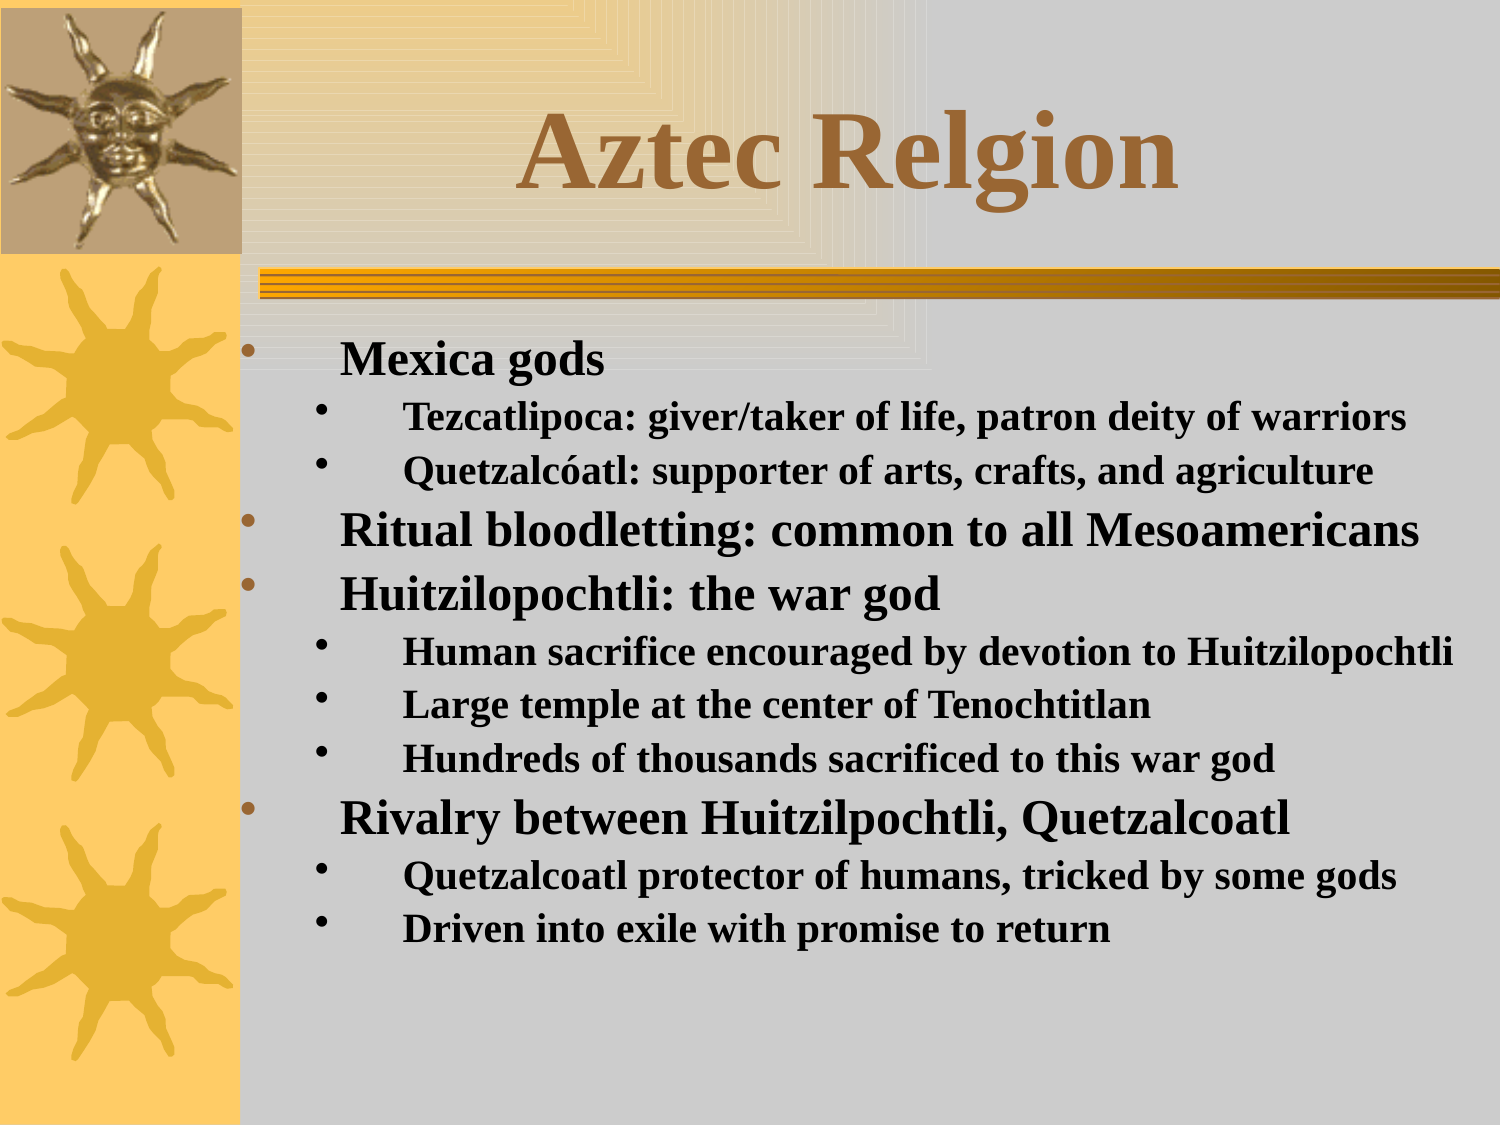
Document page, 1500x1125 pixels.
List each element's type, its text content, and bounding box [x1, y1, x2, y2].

picture [1, 8, 242, 254]
title Aztec Relgion [224, 50, 1500, 238]
list Mexica gods Tezcatlipoca: giver/taker of life, patron deity of warriors Quetzalcóatl: supporter of arts, crafts, and agriculture Ritual bloodletting: common to all Mesoamericans Huitzilopochtli: the war god Human sacrifice encouraged by devotion to Huitzilopochtli Large temple at the center of Tenochtitlan Hundreds of thousands sacrificed to this war god Rivalry between Huitzilpochtli, Quetzalcoatl Quetzalcoatl protector of humans, tricked by some gods Driven into exile with promise to return [224, 324, 1500, 1000]
